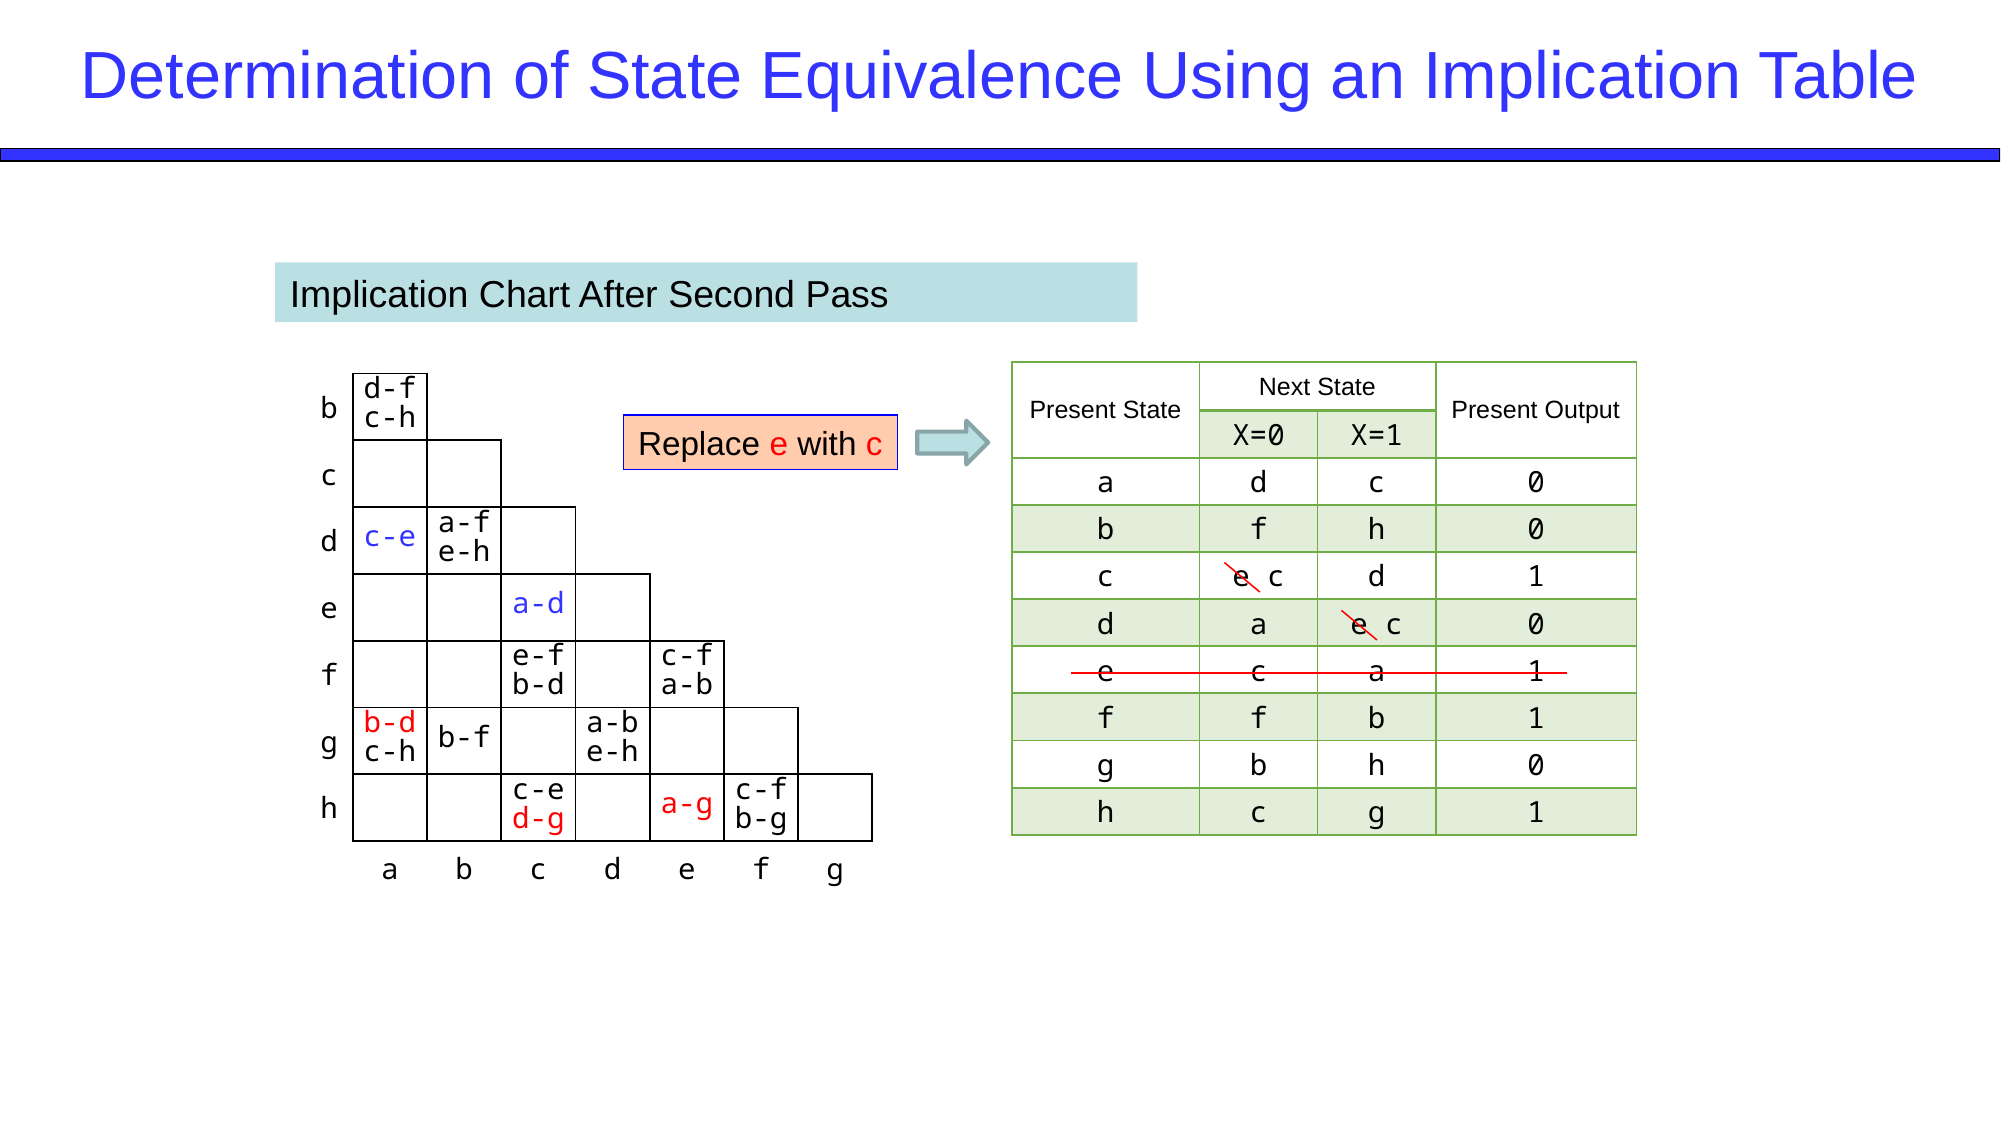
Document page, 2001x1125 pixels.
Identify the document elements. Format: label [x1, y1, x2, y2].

table_cell [576, 708, 649, 773]
table_cell [1318, 412, 1435, 457]
table_header [354, 374, 426, 439]
table_cell [428, 708, 500, 773]
table_header [1437, 363, 1636, 457]
text_box [1224, 562, 1261, 593]
table_cell [1013, 694, 1199, 740]
table_cell [651, 708, 723, 773]
table_cell [1318, 741, 1435, 787]
table_cell [354, 508, 426, 573]
table_cell [1013, 741, 1199, 787]
table_cell [1200, 694, 1317, 740]
table_cell [1013, 789, 1199, 834]
table_cell [1318, 553, 1435, 598]
table_cell [725, 708, 797, 773]
table_cell [799, 775, 871, 840]
table_cell [1200, 412, 1317, 457]
text_box [623, 414, 898, 470]
table_cell [1437, 694, 1636, 740]
table_cell [1200, 647, 1317, 672]
table_cell [1437, 600, 1636, 645]
table_header [1013, 363, 1199, 457]
table_cell [354, 642, 426, 707]
table_cell [1318, 459, 1435, 504]
table_header [428, 374, 872, 440]
table_cell [354, 708, 426, 773]
table_cell [576, 642, 649, 707]
table_cell [428, 575, 500, 640]
table_cell [1318, 789, 1435, 834]
table_cell [1318, 674, 1435, 692]
table_cell [502, 575, 575, 640]
table_header [279, 374, 352, 440]
table_cell [354, 575, 426, 640]
table_cell [1437, 741, 1636, 787]
table_cell [354, 441, 426, 506]
table_cell [651, 642, 723, 707]
table_cell [502, 775, 575, 840]
table_cell [1437, 459, 1636, 504]
table_cell [576, 775, 649, 840]
table_cell [1013, 506, 1199, 551]
table_cell [1318, 506, 1435, 551]
table_cell [725, 775, 797, 840]
table_cell [279, 440, 872, 908]
table_cell [1437, 553, 1636, 598]
table_cell [354, 775, 426, 840]
text_box [1341, 610, 1378, 641]
table_cell [502, 440, 872, 773]
table_cell [1200, 674, 1317, 692]
table_cell [1200, 459, 1317, 504]
table_cell [502, 708, 575, 773]
table_cell [1437, 789, 1636, 834]
table_cell [1200, 741, 1317, 787]
table_cell [428, 441, 500, 506]
table_cell [1013, 647, 1199, 692]
table_cell [1200, 553, 1317, 598]
table_cell [576, 575, 649, 640]
table_cell [1013, 459, 1199, 504]
table_cell [1318, 647, 1435, 672]
table_cell [1200, 600, 1317, 645]
table_cell [1437, 506, 1636, 551]
table_cell [1437, 647, 1636, 692]
text_box [275, 262, 1138, 323]
text_box [915, 418, 991, 467]
title [31, 19, 1969, 126]
table_cell [502, 508, 575, 573]
table_header [1200, 363, 1435, 409]
table_cell [1318, 600, 1435, 645]
table_cell [1200, 789, 1317, 834]
table_cell [651, 775, 723, 840]
table_cell [1013, 553, 1199, 598]
table_cell [1013, 600, 1199, 645]
table_cell [1200, 506, 1317, 551]
table_cell [428, 775, 500, 840]
table_cell [502, 642, 575, 707]
table_cell [428, 508, 500, 573]
table_cell [428, 642, 500, 707]
table_cell [1318, 694, 1435, 740]
